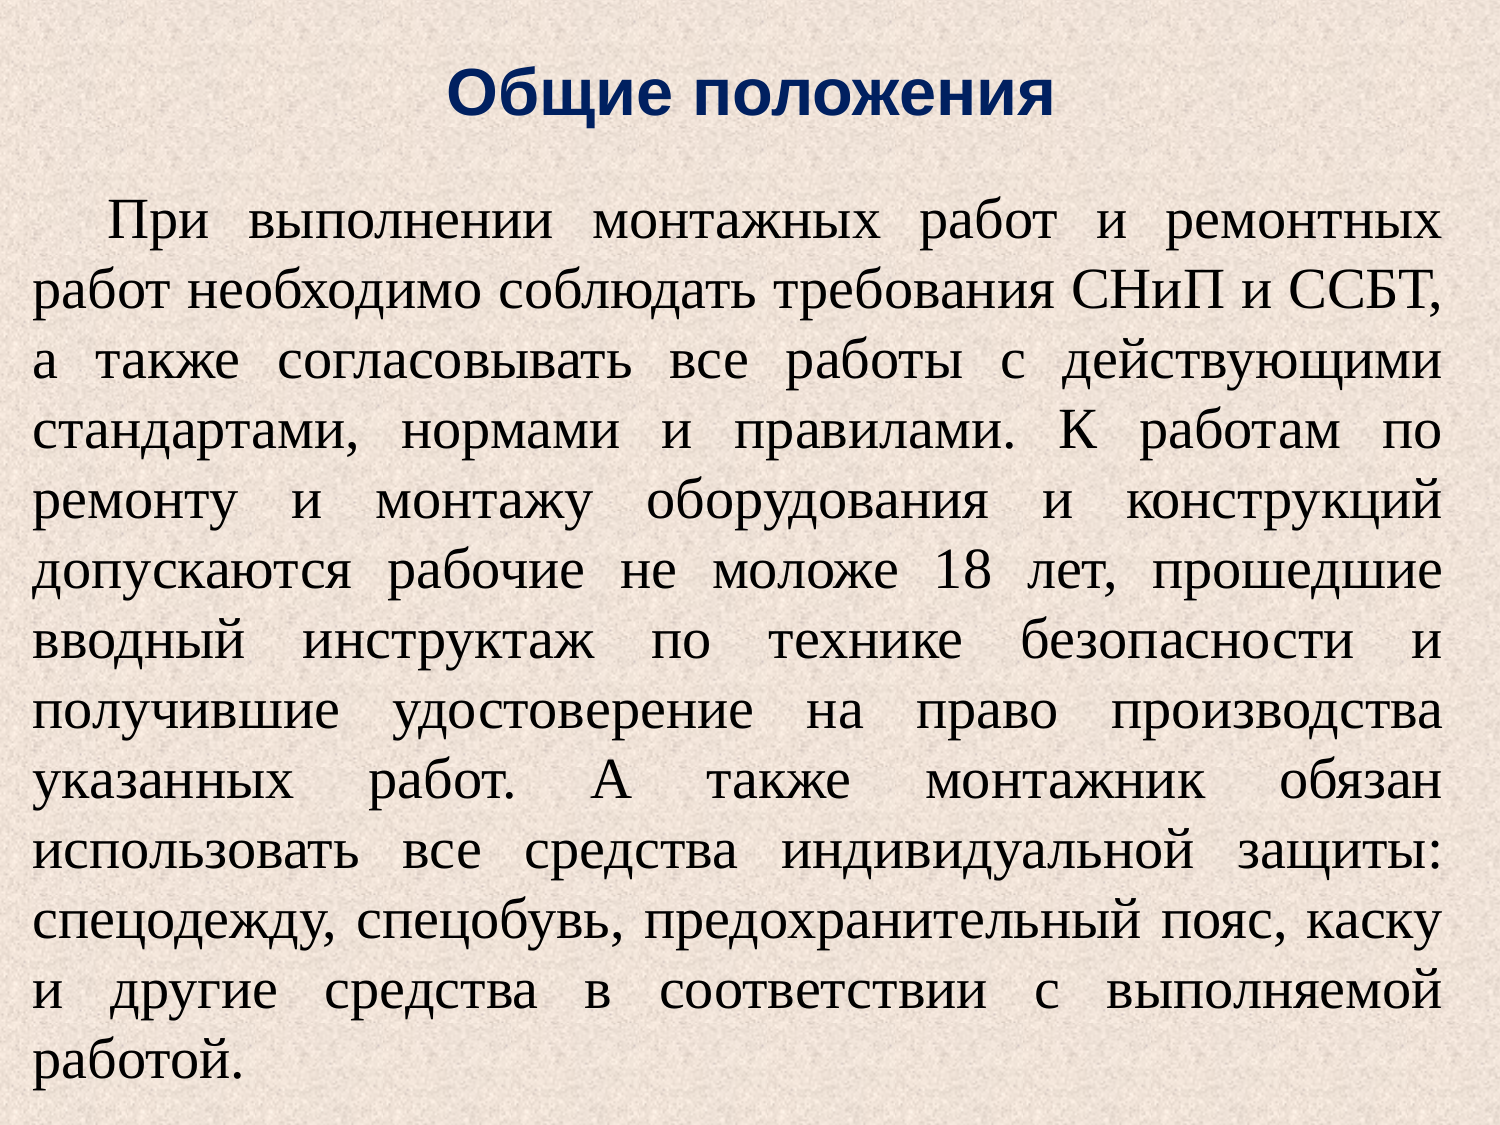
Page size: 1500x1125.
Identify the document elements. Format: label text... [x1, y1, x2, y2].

list При выполнении монтажных работ и ремонтных работ необходимо соблюдать требования СНиП и ССБТ, а также согласовывать все работы с действующими стандартами, нормами и правилами. К работам по ремонту и монтажу оборудования и конструкций допускаются рабочие не моложе 18 лет, прошедшие вводный инструктаж по технике безопасности и получившие удостоверение на право производства указанных работ. А также монтажник обязан использовать все средства индивидуальной защиты: спецодежду, спецобувь, предохранительный пояс, каску и другие средства в соответствии с выполняемой работой. [17, 172, 1459, 1083]
title Общие положения [76, 19, 1427, 159]
